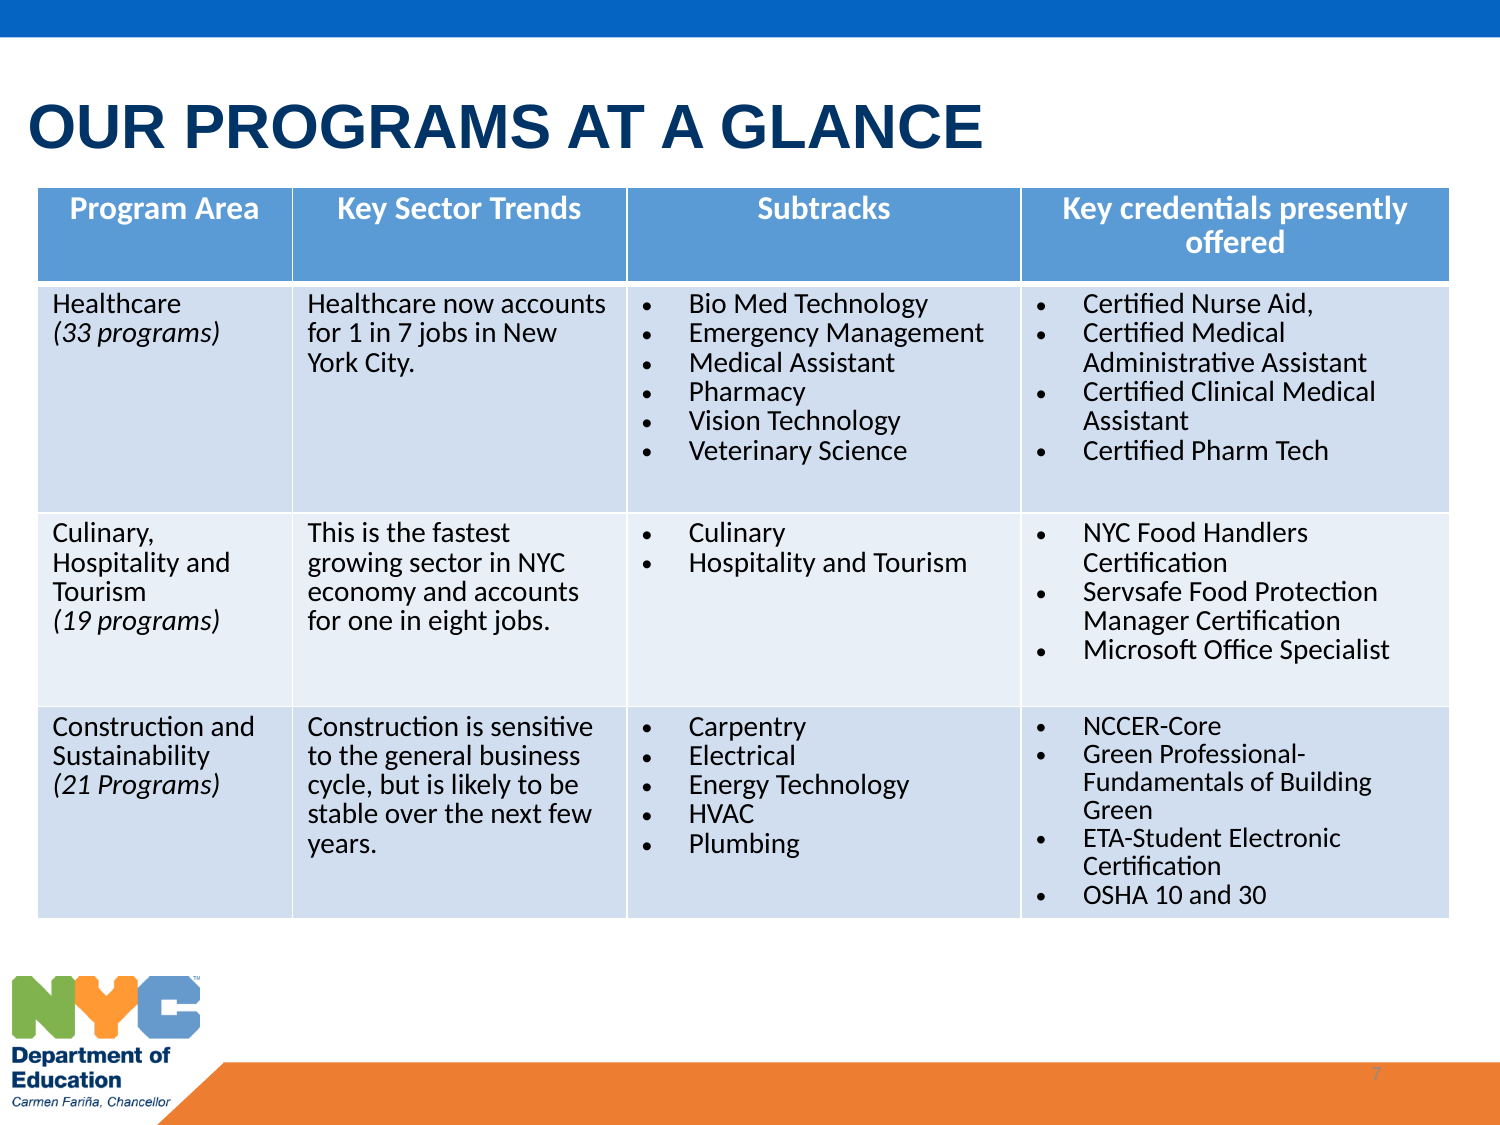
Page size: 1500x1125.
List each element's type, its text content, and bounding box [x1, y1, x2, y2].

table_header Key credentials presently offered [1022, 188, 1449, 281]
table_cell Culinary, Hospitality and Tourism (19 programs) [38, 514, 292, 706]
picture [12, 976, 200, 1108]
table_cell Construction is sensitive to the general business cycle, but is likely to be stable over the next few years. [293, 707, 626, 918]
table_cell Bio Med Technology Emergency Management Medical Assistant Pharmacy Vision Technology Veterinary Science [628, 287, 1020, 512]
table_cell Carpentry Electrical Energy Technology HVAC Plumbing [628, 707, 1020, 918]
table_cell Culinary Hospitality and Tourism [628, 514, 1020, 706]
title Our Programs at a Glance [12, 20, 1372, 238]
table_cell Healthcare (33 programs) [38, 287, 292, 512]
table_header Key Sector Trends [293, 188, 626, 281]
table_cell NCCER-Core Green Professional-Fundamentals of Building Green ETA-Student Electronic Certification OSHA 10 and 30 [1022, 707, 1449, 918]
table_cell Construction and Sustainability (21 Programs) [38, 707, 292, 918]
table_cell Certified Nurse Aid, Certified Medical Administrative Assistant Certified Clinical Medical Assistant Certified Pharm Tech [1022, 287, 1449, 512]
table_header Subtracks [628, 188, 1020, 281]
table_cell NYC Food Handlers Certification Servsafe Food Protection Manager Certification Microsoft Office Specialist [1022, 514, 1449, 706]
table_header Program Area [38, 188, 292, 281]
slide_number 7 [1059, 1042, 1397, 1103]
table_cell This is the fastest growing sector in NYC economy and accounts for one in eight jobs. [293, 514, 626, 706]
table_cell Healthcare now accounts for 1 in 7 jobs in New York City. [293, 287, 626, 512]
